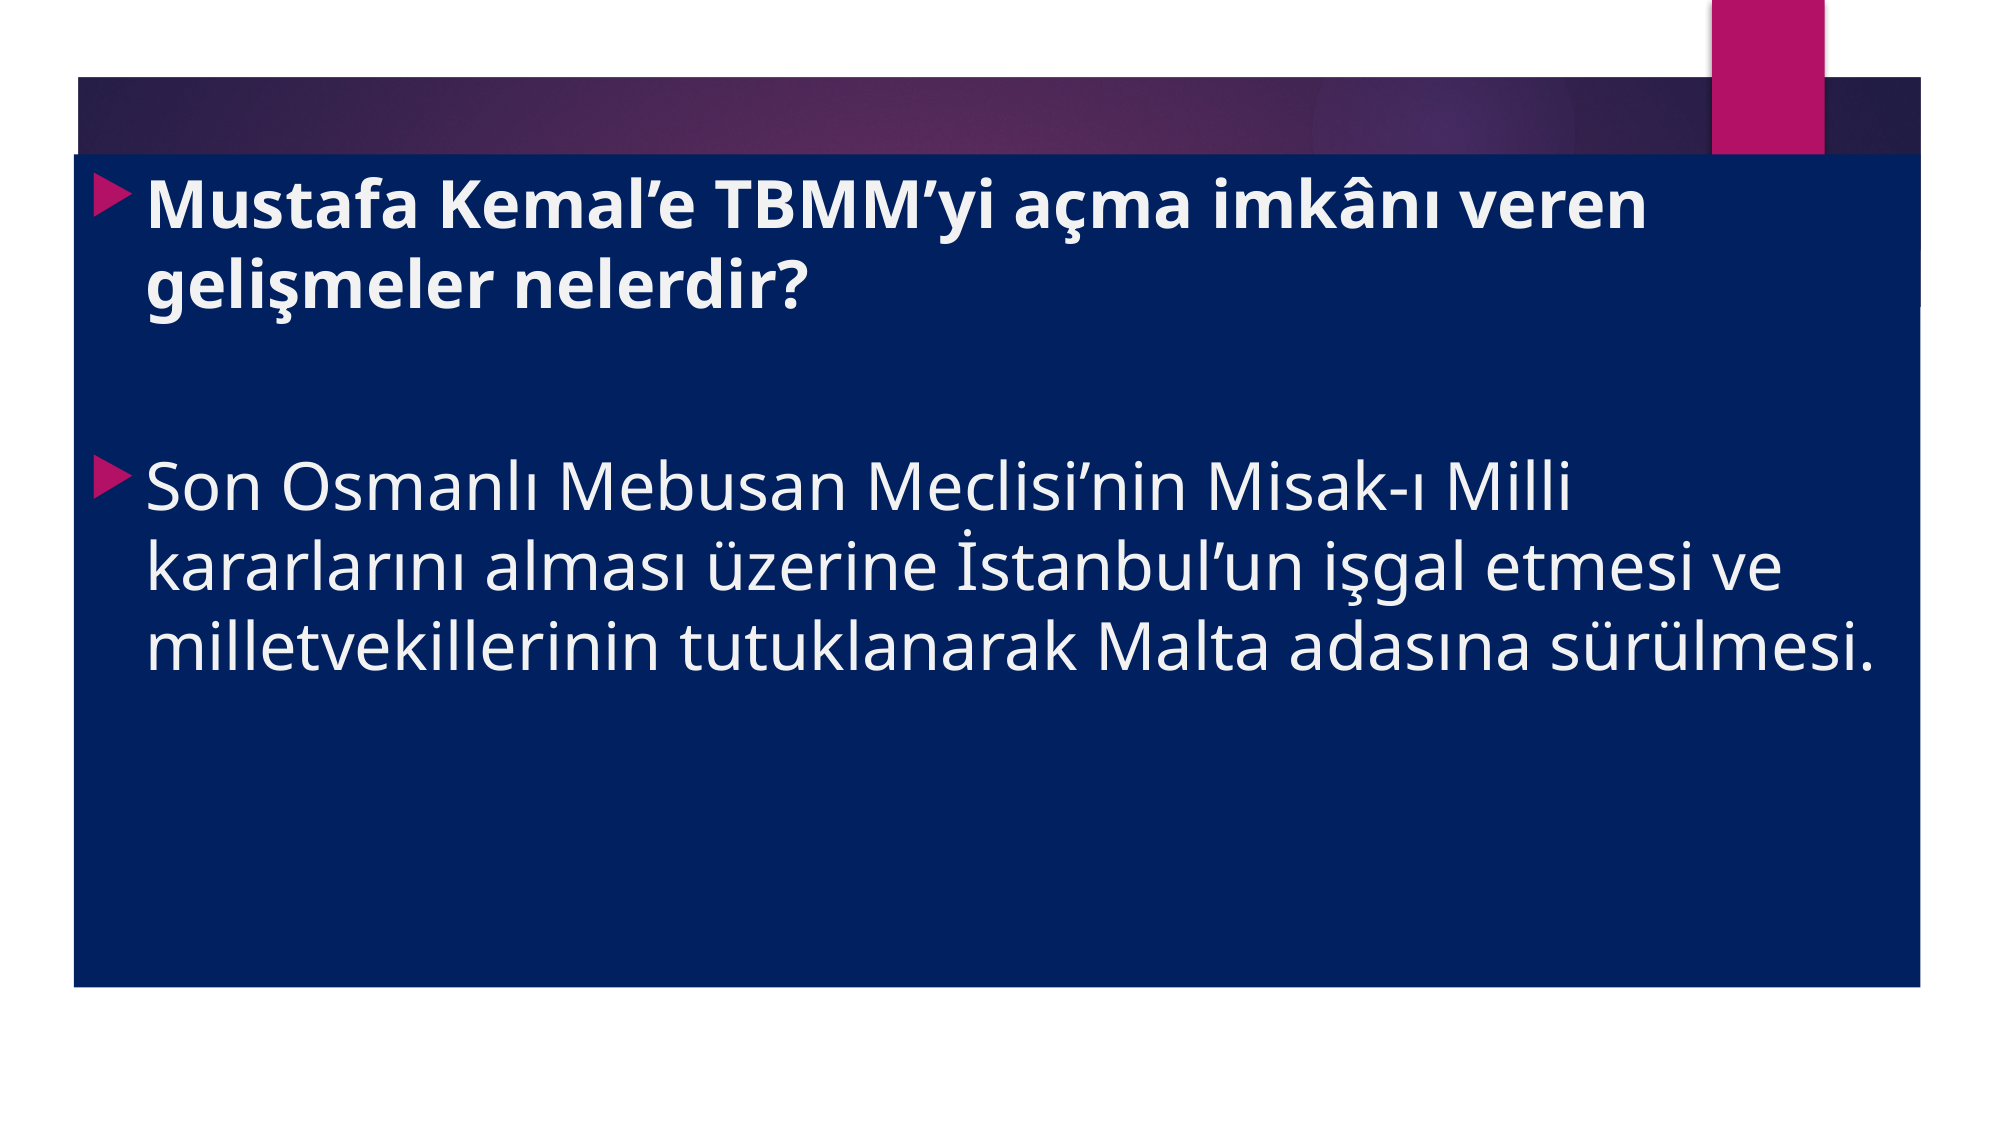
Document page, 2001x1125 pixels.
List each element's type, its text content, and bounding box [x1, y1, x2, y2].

list Mustafa Kemal’e TBMM’yi açma imkânı veren gelişmeler nelerdir? Son Osmanlı Mebusan Meclisi’nin Misak-ı Milli kararlarını alması üzerine İstanbul’un işgal etmesi ve milletvekillerinin tutuklanarak Malta adasına sürülmesi. [73, 154, 1921, 988]
